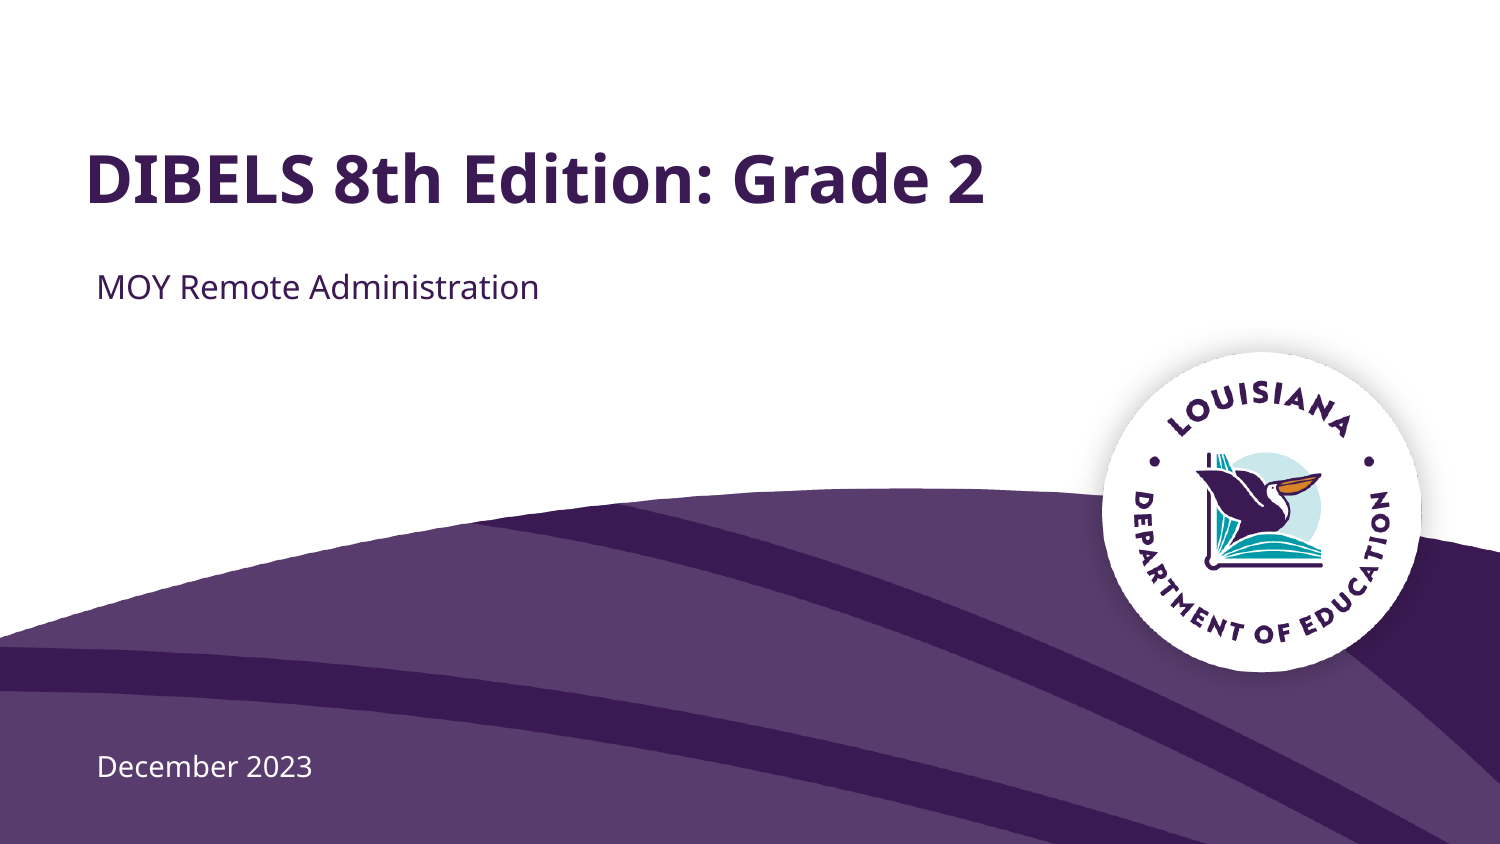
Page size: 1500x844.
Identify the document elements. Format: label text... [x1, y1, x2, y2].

picture [0, 0, 1500, 844]
subtitle MOY Remote Administration [81, 251, 1479, 353]
title DIBELS 8th Edition: Grade 2 [69, 121, 1418, 252]
subtitle December 2023 [81, 728, 715, 803]
